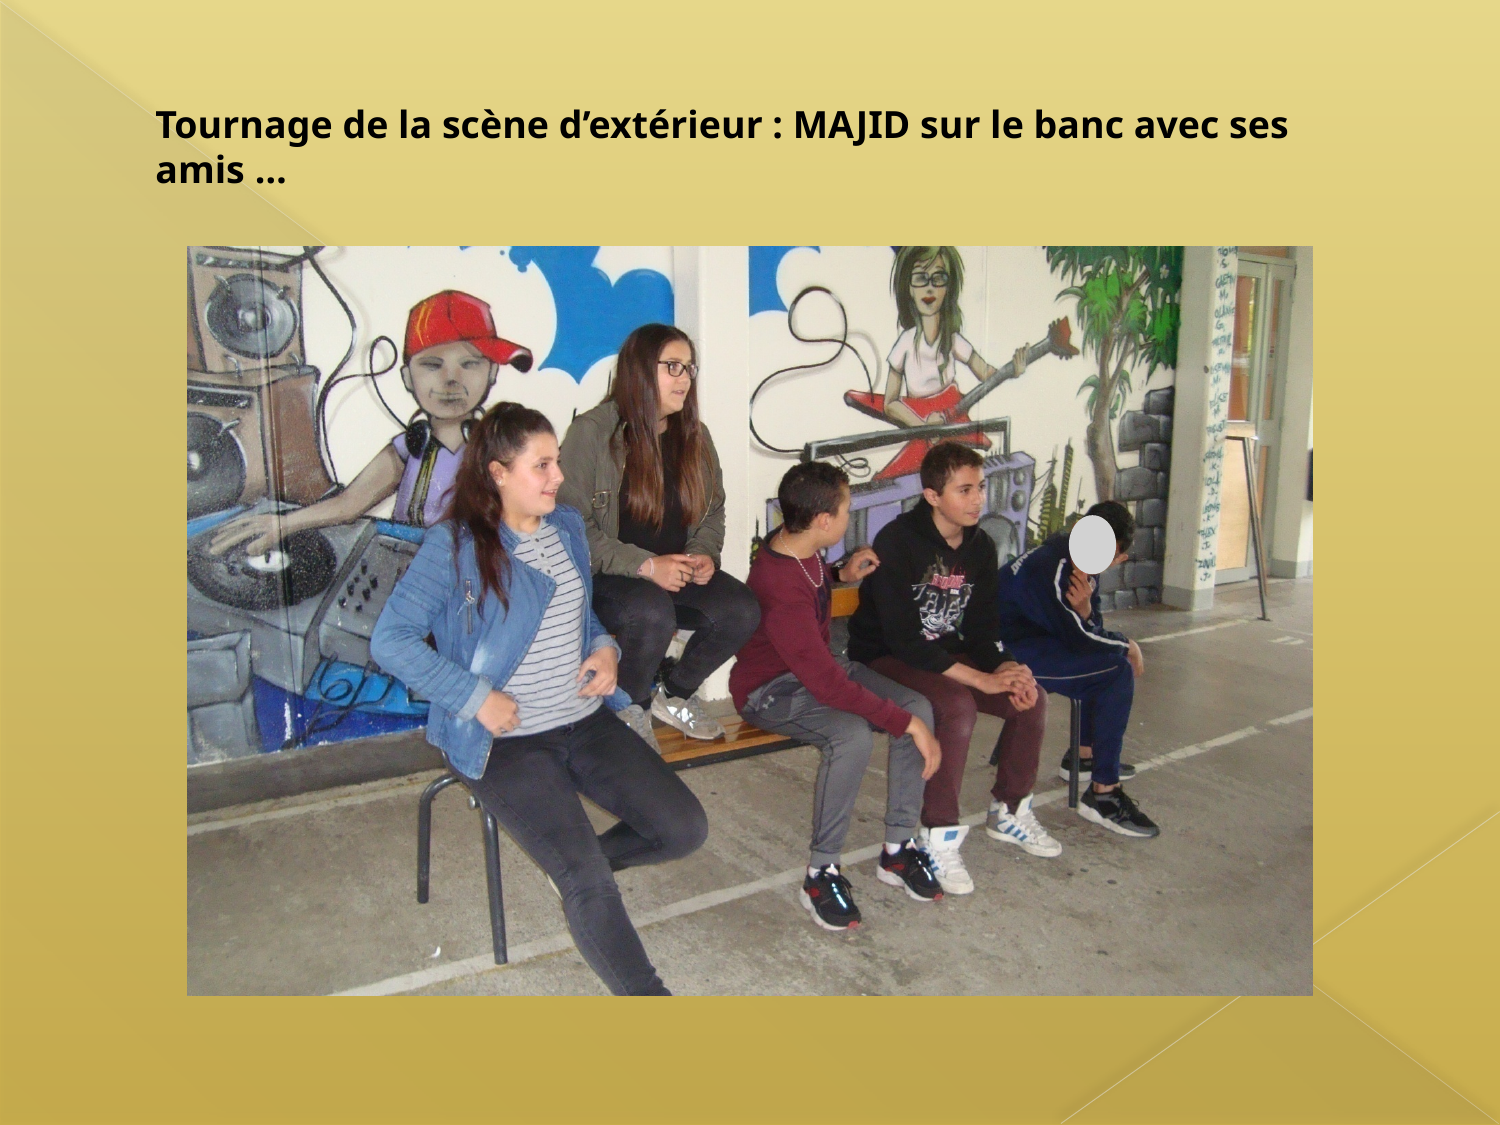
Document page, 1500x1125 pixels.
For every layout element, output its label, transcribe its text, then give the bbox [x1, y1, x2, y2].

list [187, 245, 1313, 997]
text_box Tournage de la scène d’extérieur : MAJID sur le banc avec ses amis … [140, 93, 1360, 199]
